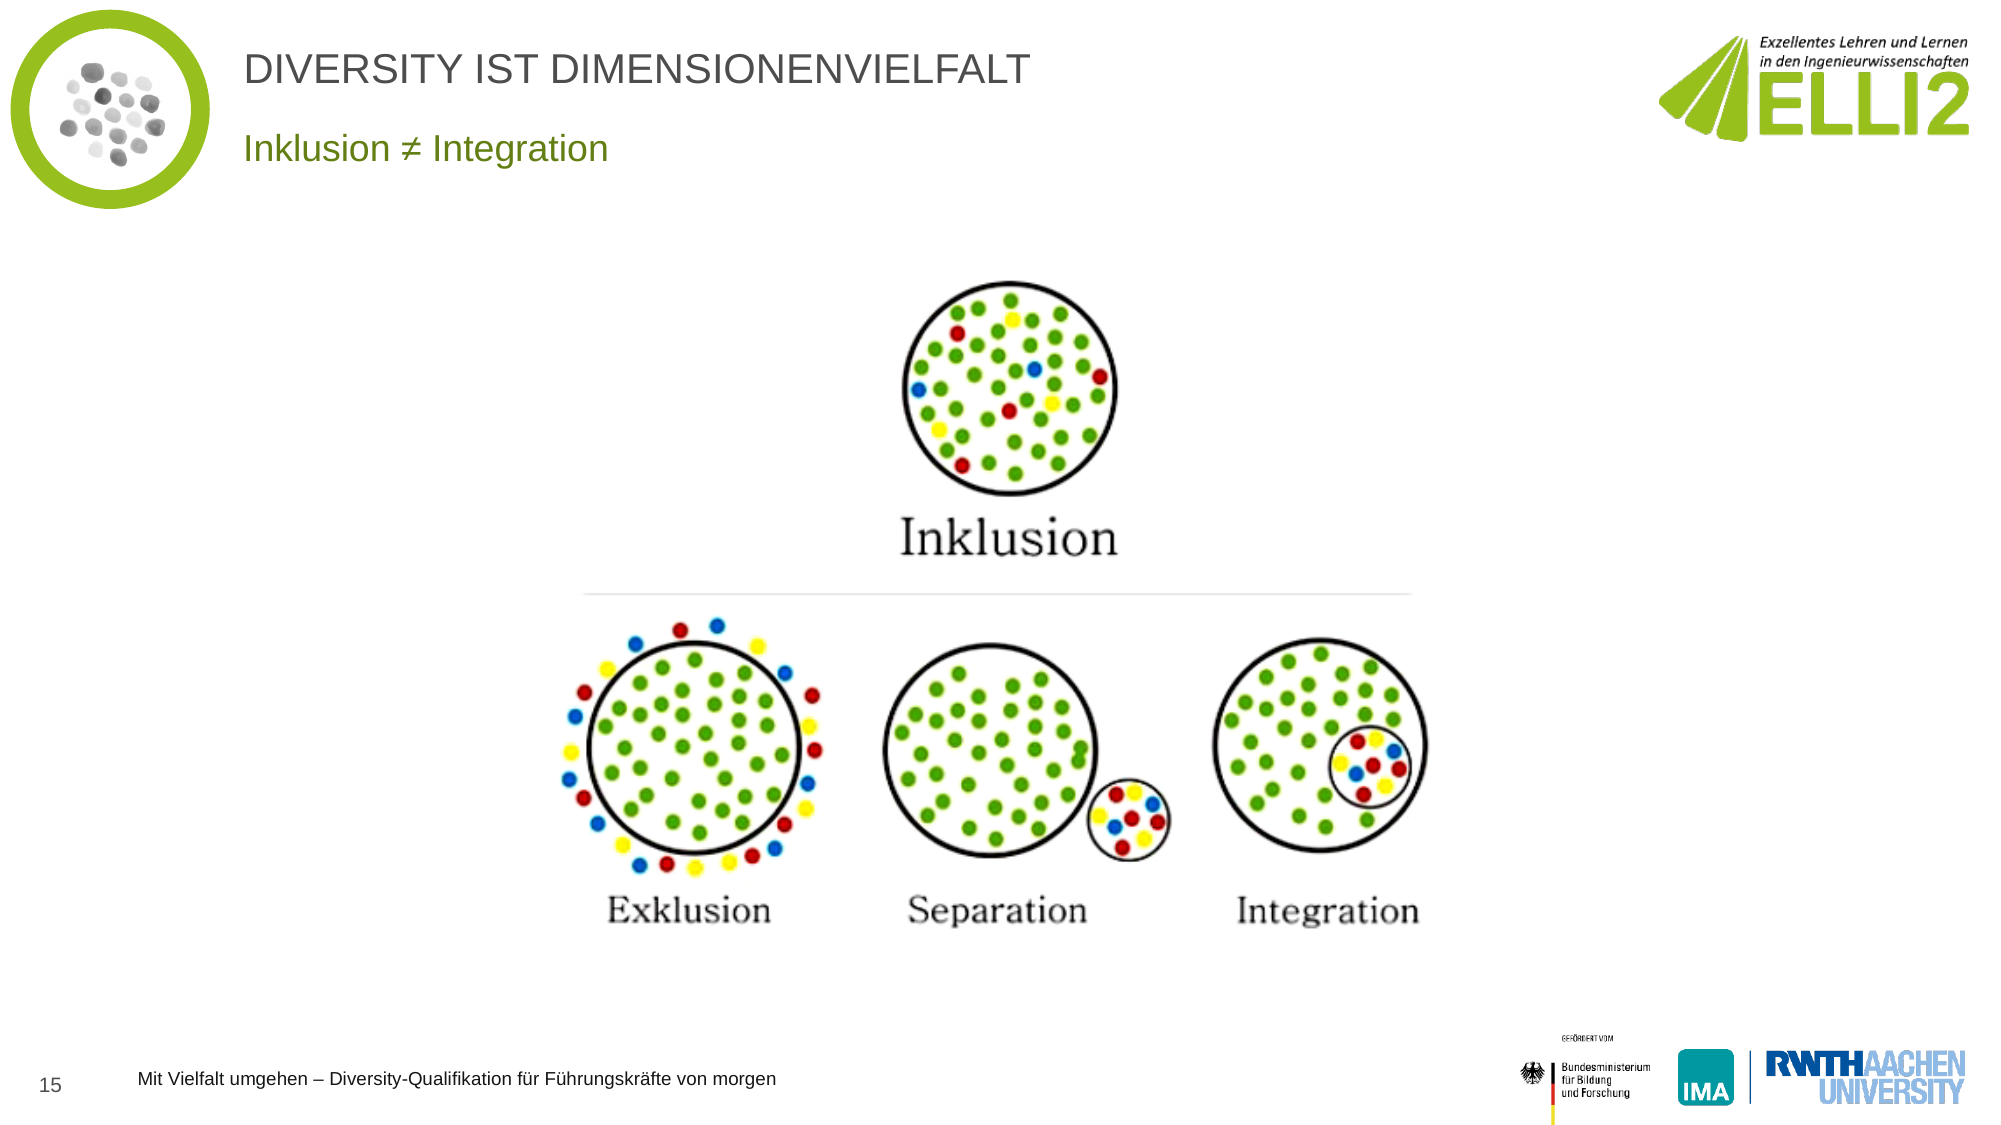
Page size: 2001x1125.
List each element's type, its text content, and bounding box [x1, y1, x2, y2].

picture [1659, 36, 1969, 142]
text_box DIVERSITY IST DIMENSIONENVIELFALT [243, 32, 1650, 92]
text_box [180, 50, 202, 168]
picture [550, 276, 1449, 941]
text_box [48, 18, 172, 42]
text_box [18, 43, 178, 201]
slide_number 15 [23, 1066, 184, 1103]
picture [1668, 1024, 1981, 1125]
picture [47, 42, 180, 171]
list Inklusion ≠ Integration [228, 111, 1414, 174]
